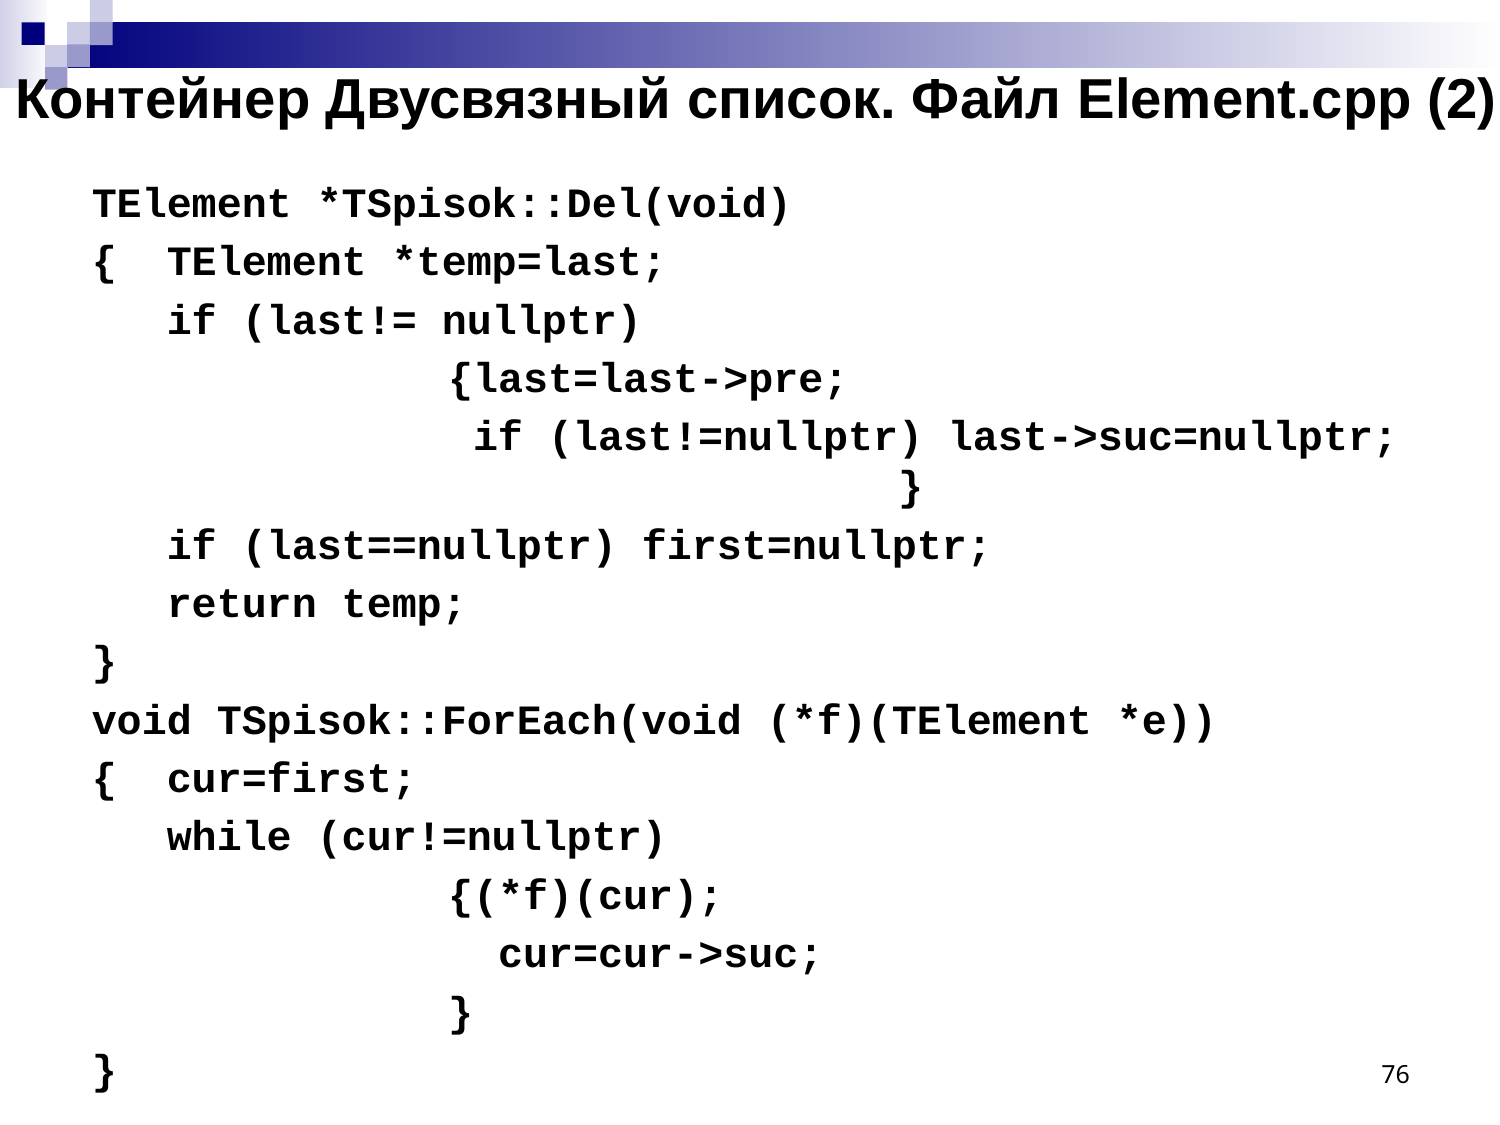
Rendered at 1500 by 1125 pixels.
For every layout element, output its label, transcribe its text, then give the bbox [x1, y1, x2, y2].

list TElement *TSpisok::Del(void) { TElement *temp=last; if (last!= nullptr) {last=last->pre; if (last!=nullptr) last->suc=nullptr; } if (last==nullptr) first=nullptr; return temp; } void TSpisok::ForEach(void (*f)(TElement *e)) { cur=first; while (cur!=nullptr) {(*f)(cur); cur=cur->suc; } } [76, 167, 1428, 1125]
title Контейнер Двусвязный список. Файл Element.cpp (2) [0, 42, 1500, 150]
